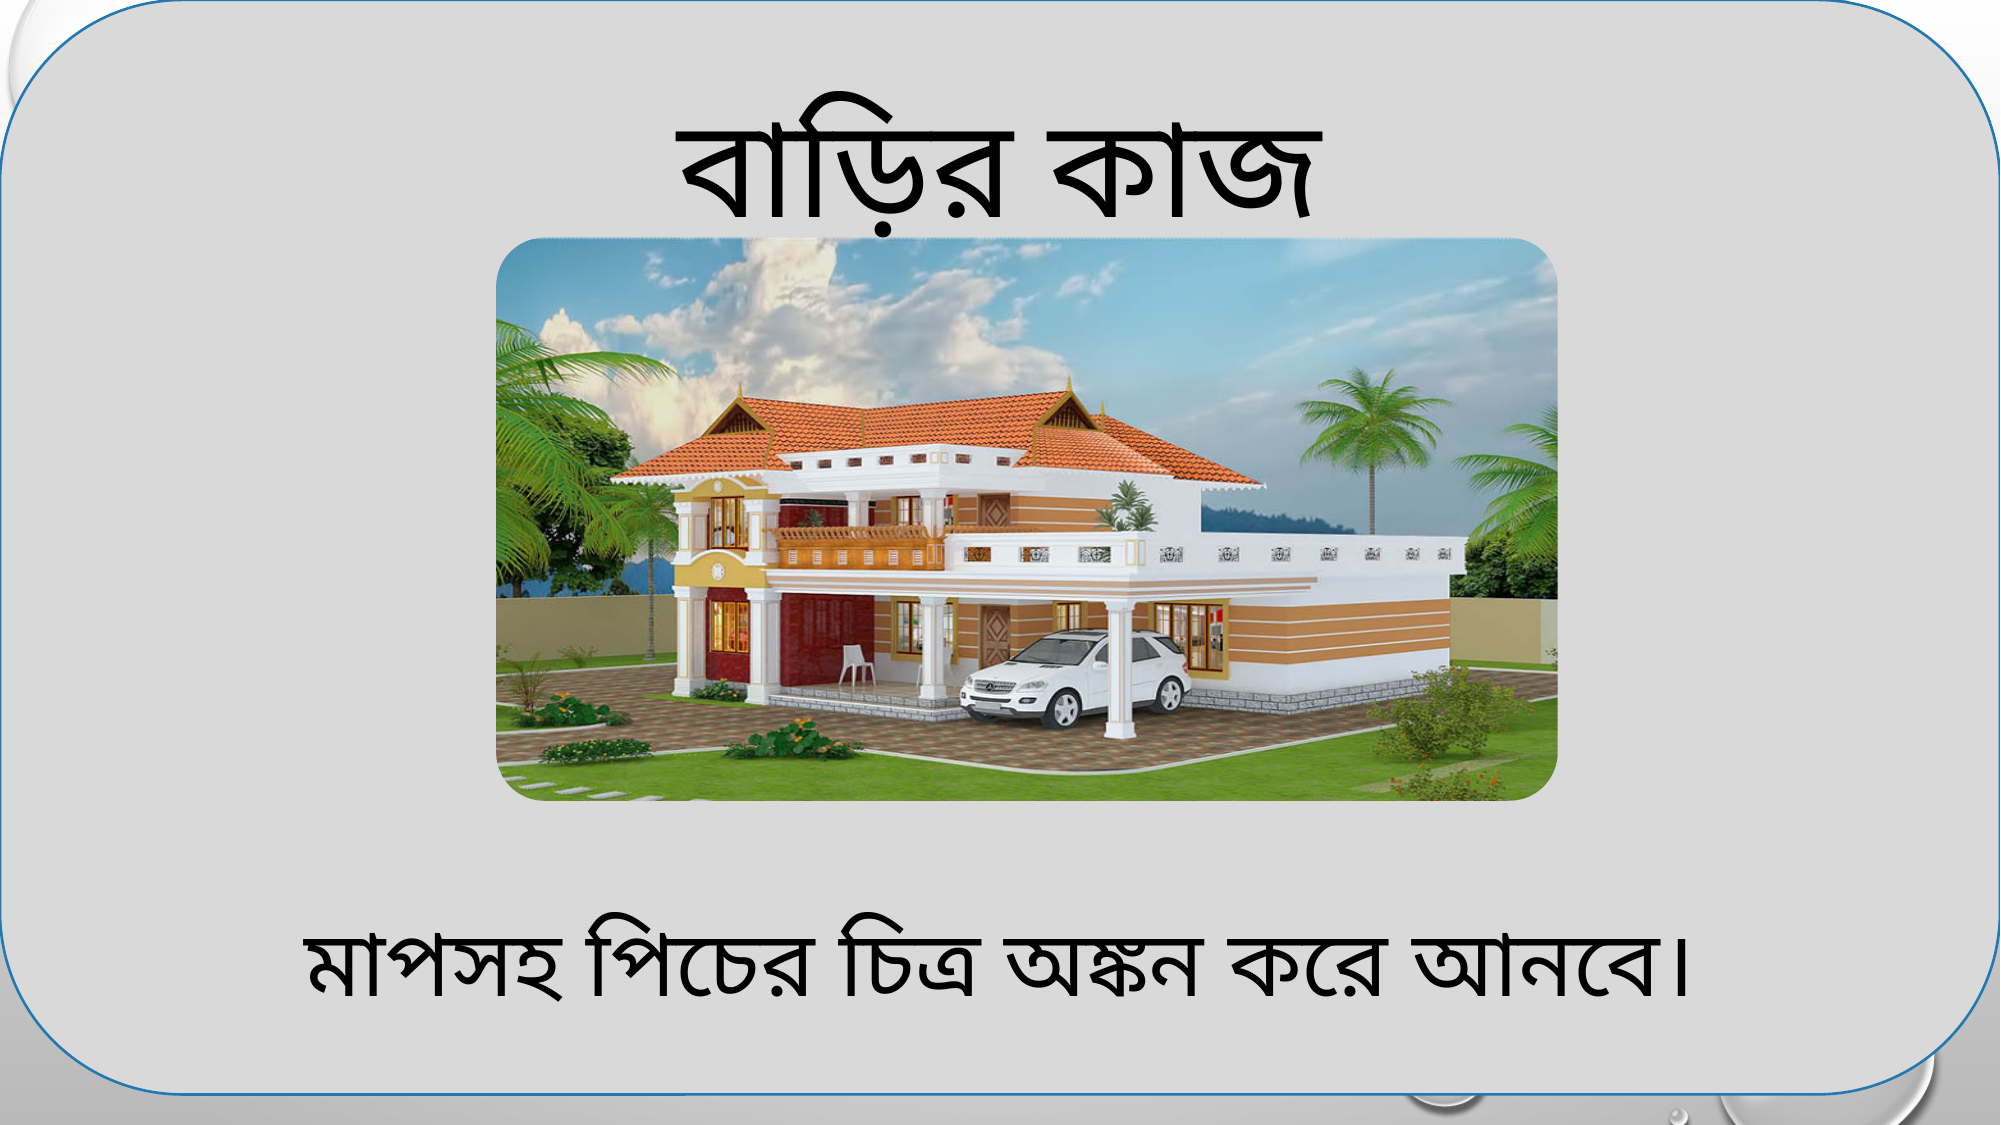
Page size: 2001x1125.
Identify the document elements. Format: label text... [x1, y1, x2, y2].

picture [0, 941, 2000, 1125]
picture [495, 237, 1558, 801]
picture [1847, 0, 2000, 153]
picture [0, 0, 153, 153]
text_box বাড়ির কাজ মাপসহ পিচের চিত্র অঙ্কন করে আনবে। [0, 0, 2000, 1096]
